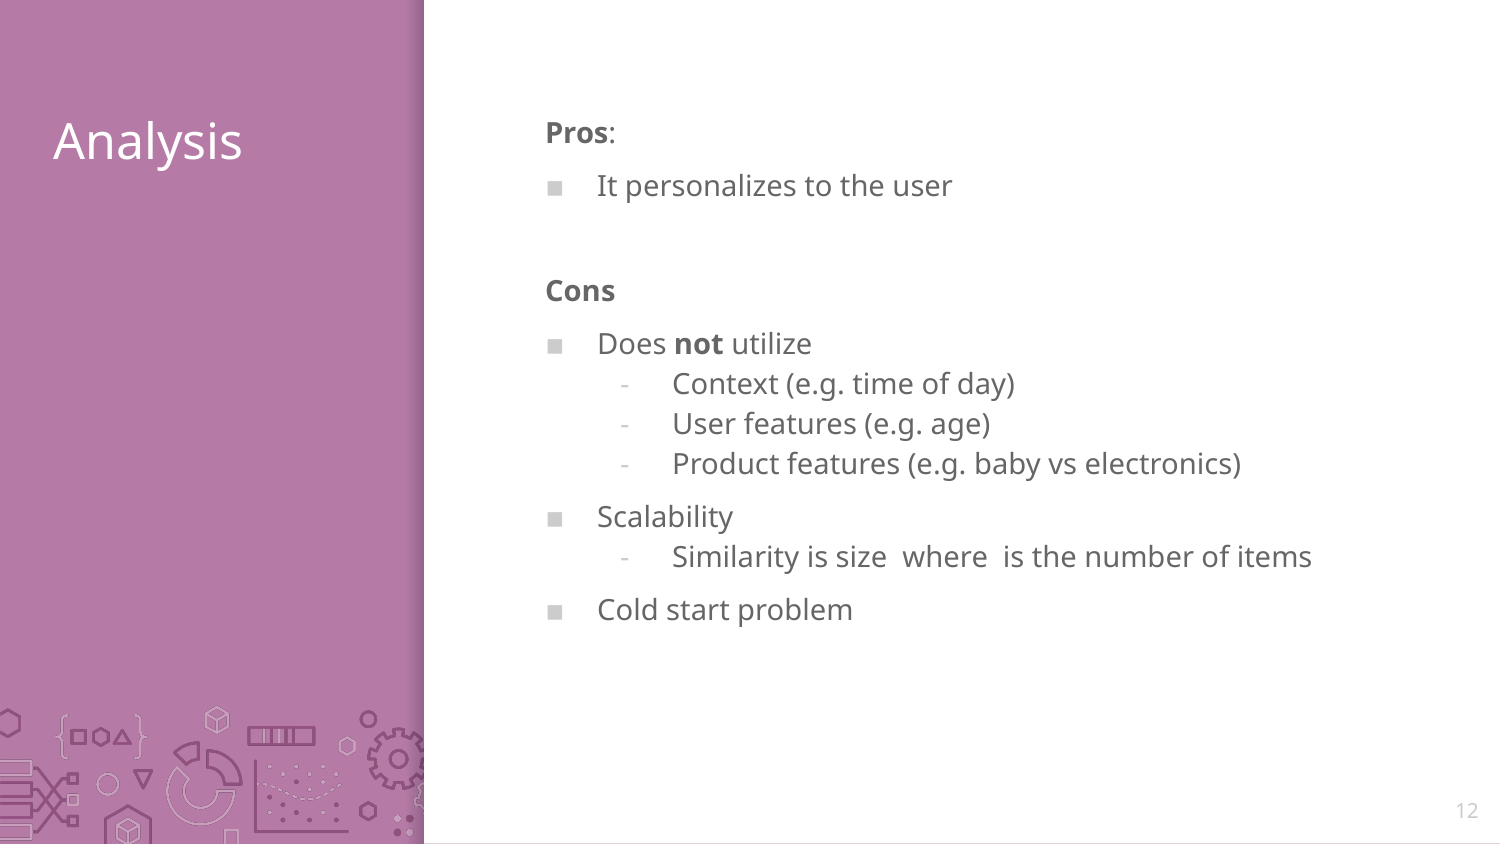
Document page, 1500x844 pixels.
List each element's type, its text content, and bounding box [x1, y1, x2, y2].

slide_number 12 [1403, 779, 1494, 844]
title Analysis [38, 94, 375, 748]
picture [0, 701, 424, 844]
